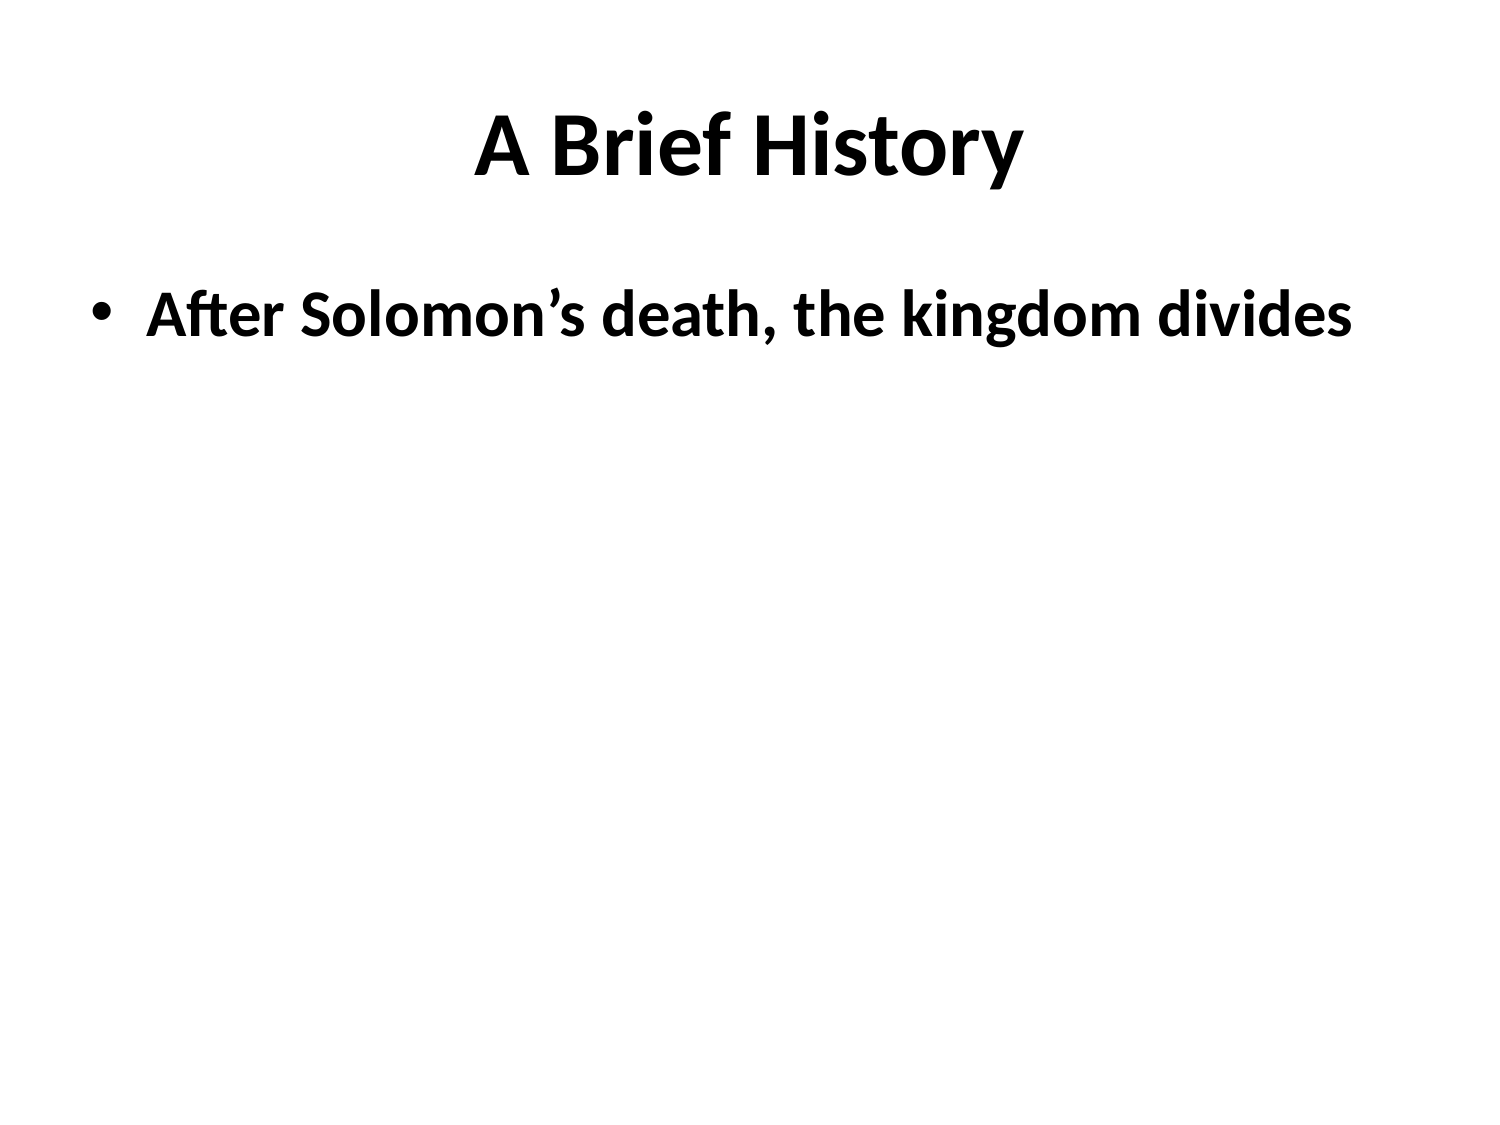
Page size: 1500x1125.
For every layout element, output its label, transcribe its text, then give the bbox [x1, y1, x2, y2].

list After Solomon’s death, the kingdom divides [75, 262, 1425, 1125]
title A Brief History [75, 45, 1425, 233]
